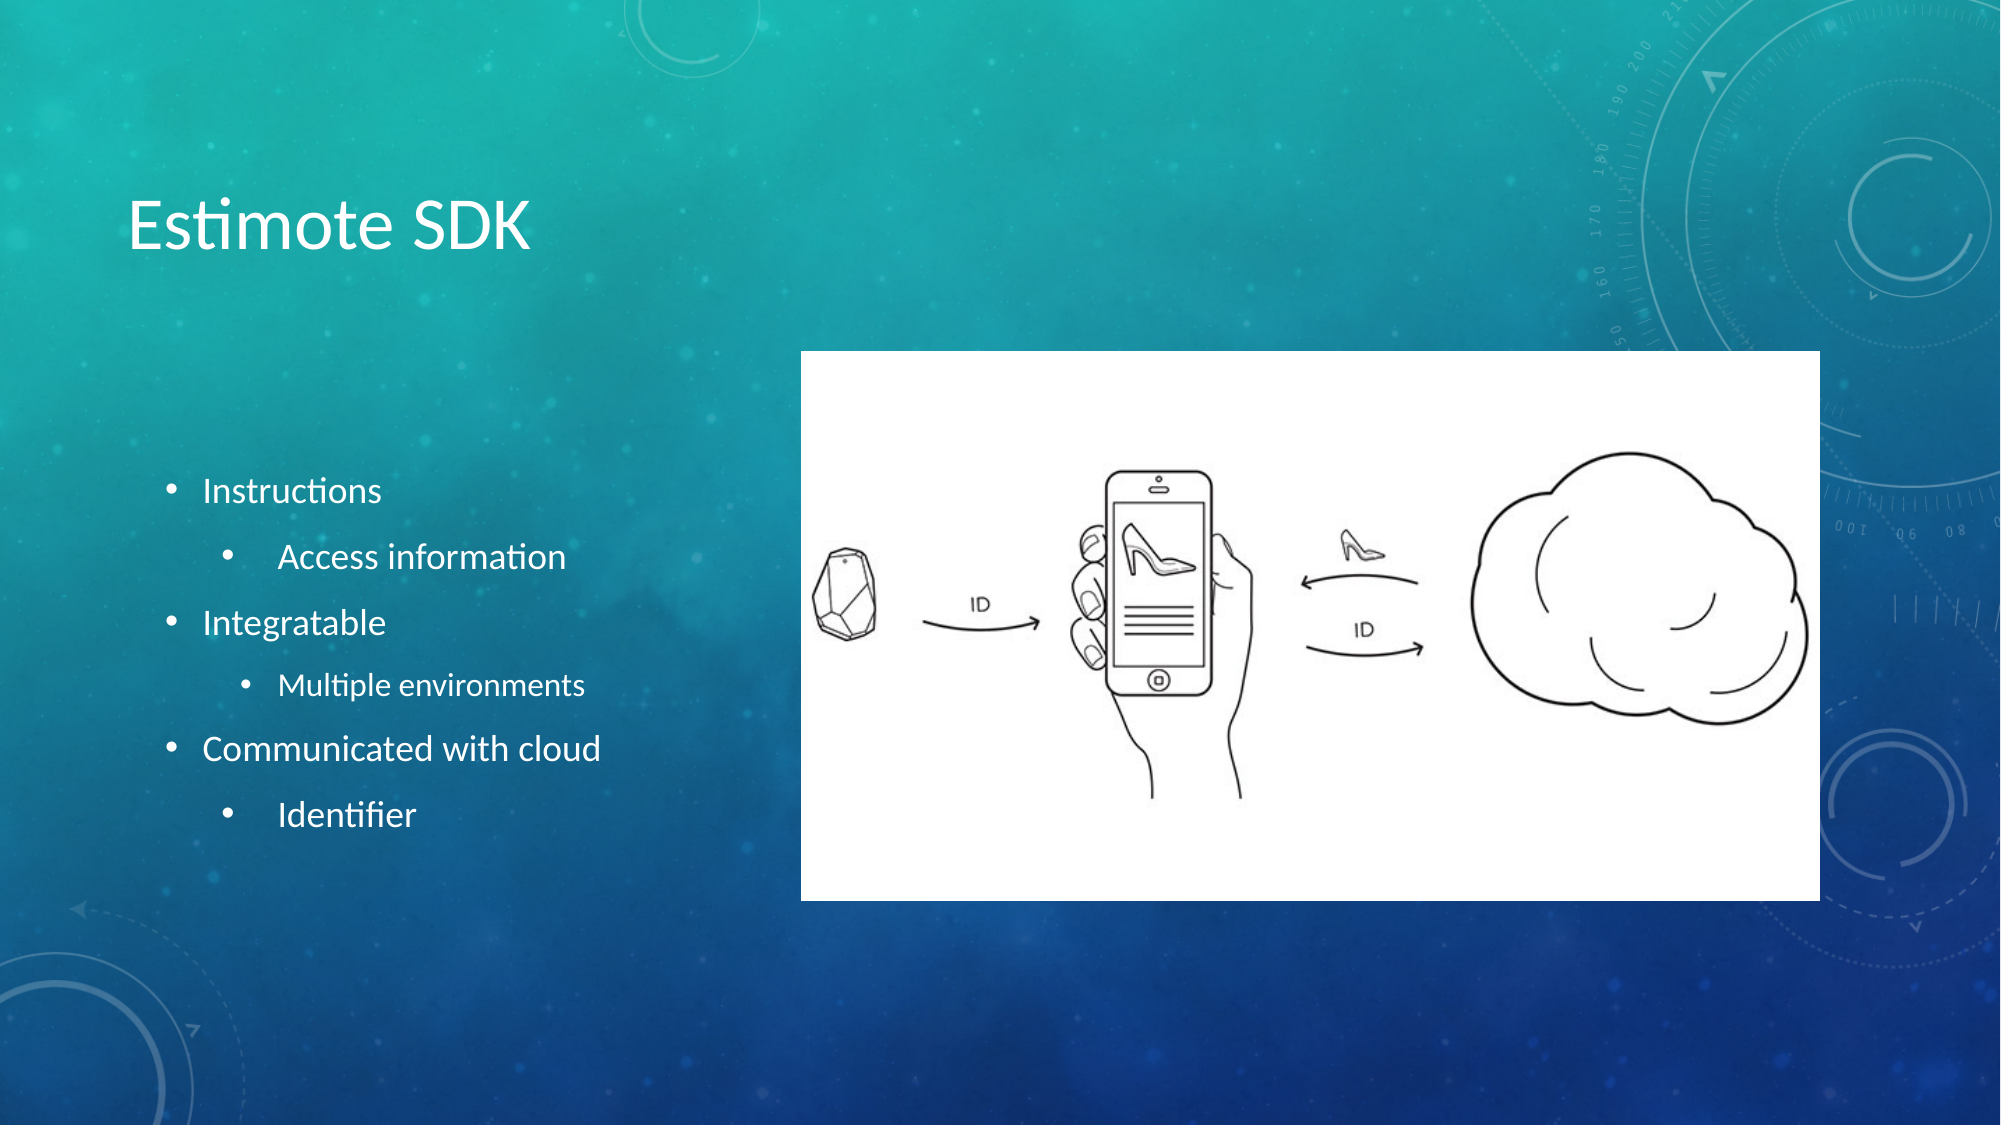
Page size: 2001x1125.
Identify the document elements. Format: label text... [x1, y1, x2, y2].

picture [0, 0, 2001, 1125]
list Instructions Access information Integratable Multiple environments Communicated with cloud Identifier [112, 351, 1775, 950]
title Estimote SDK [112, 99, 1775, 339]
